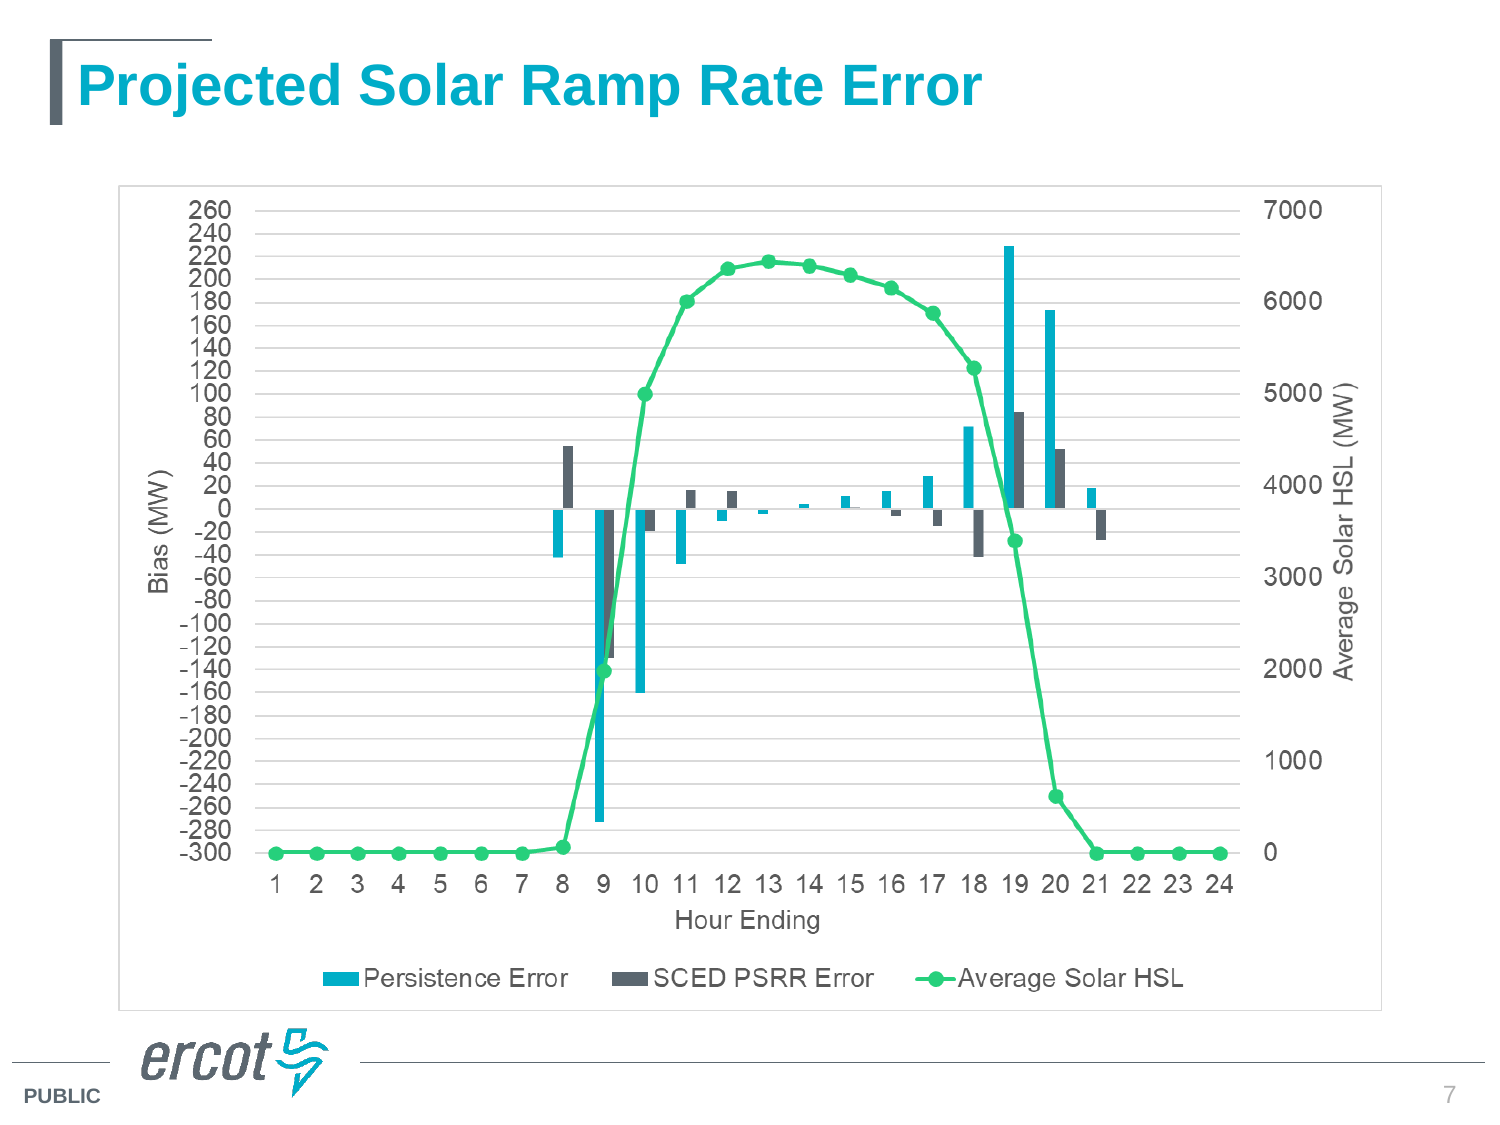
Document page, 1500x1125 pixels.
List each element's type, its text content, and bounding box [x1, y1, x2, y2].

title Projected Solar Ramp Rate Error [62, 39, 1450, 125]
picture [117, 185, 1383, 1011]
slide_number 7 [1412, 1076, 1488, 1112]
picture [137, 1024, 332, 1100]
